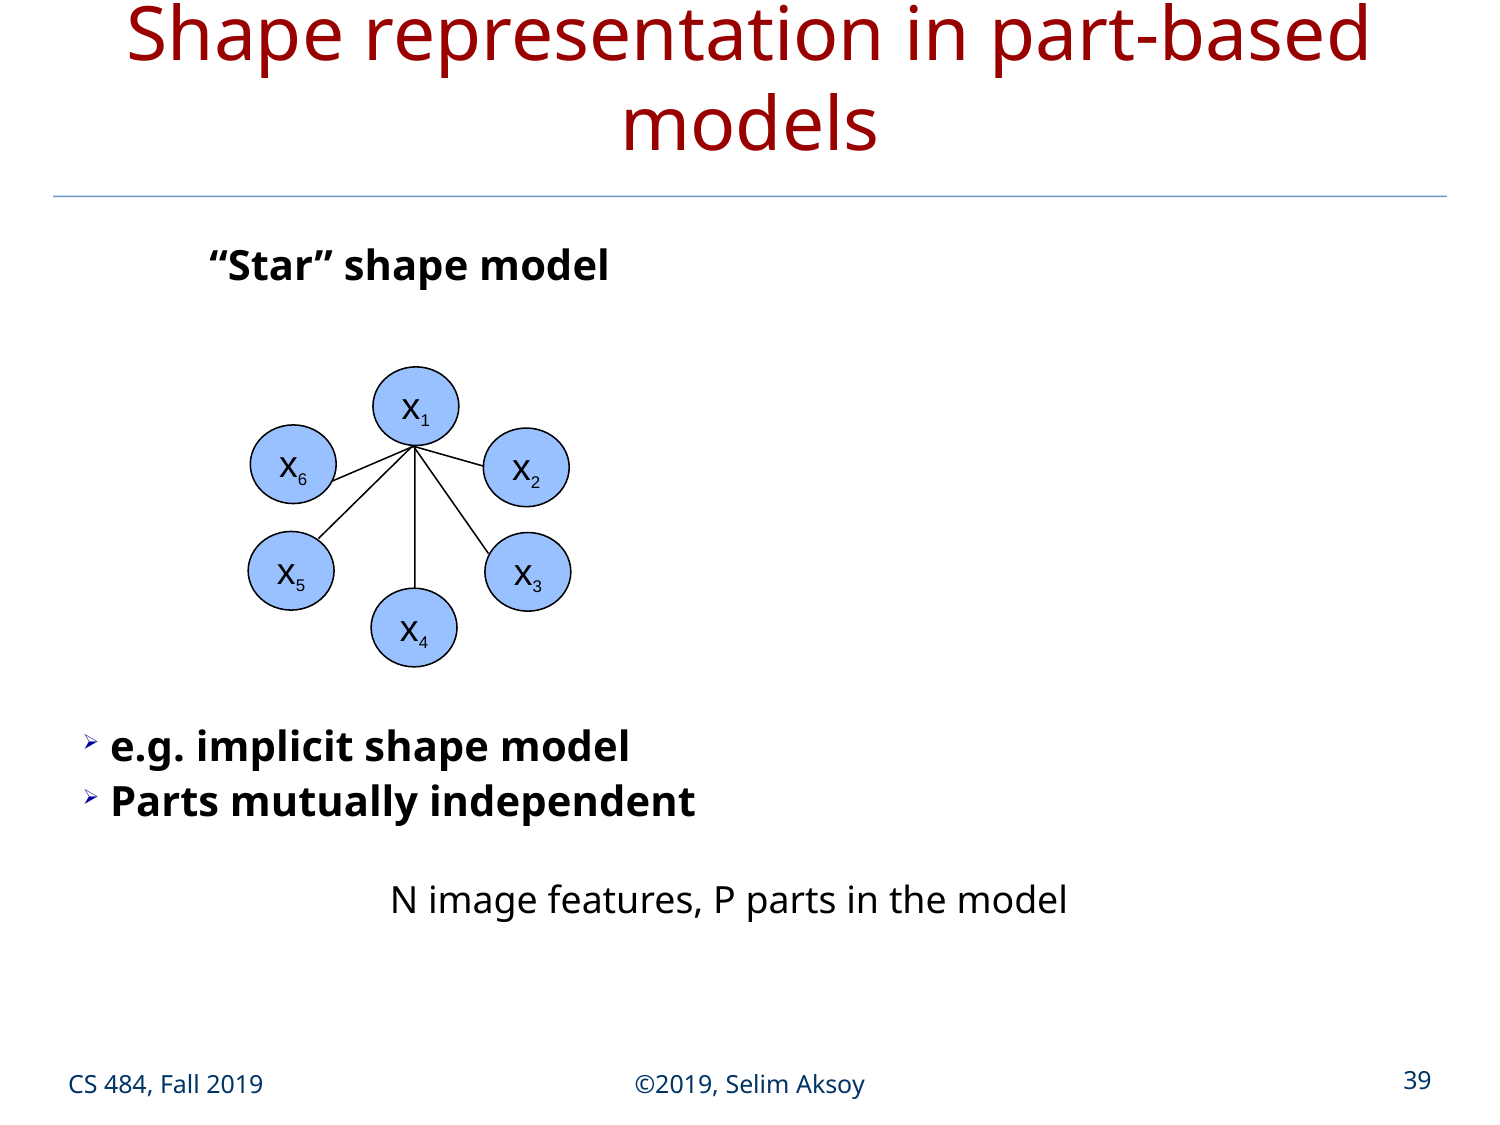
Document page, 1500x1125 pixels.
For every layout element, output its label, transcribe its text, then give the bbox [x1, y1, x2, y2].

slide_number 39 [1134, 1052, 1448, 1107]
text_box N image features, P parts in the model [374, 868, 1125, 929]
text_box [87, 231, 692, 834]
slide_number CS 484, Fall 2019 [52, 1052, 366, 1107]
title Shape representation in part-based models [0, 31, 1500, 173]
footer ©2019, Selim Aksoy [511, 1052, 988, 1107]
